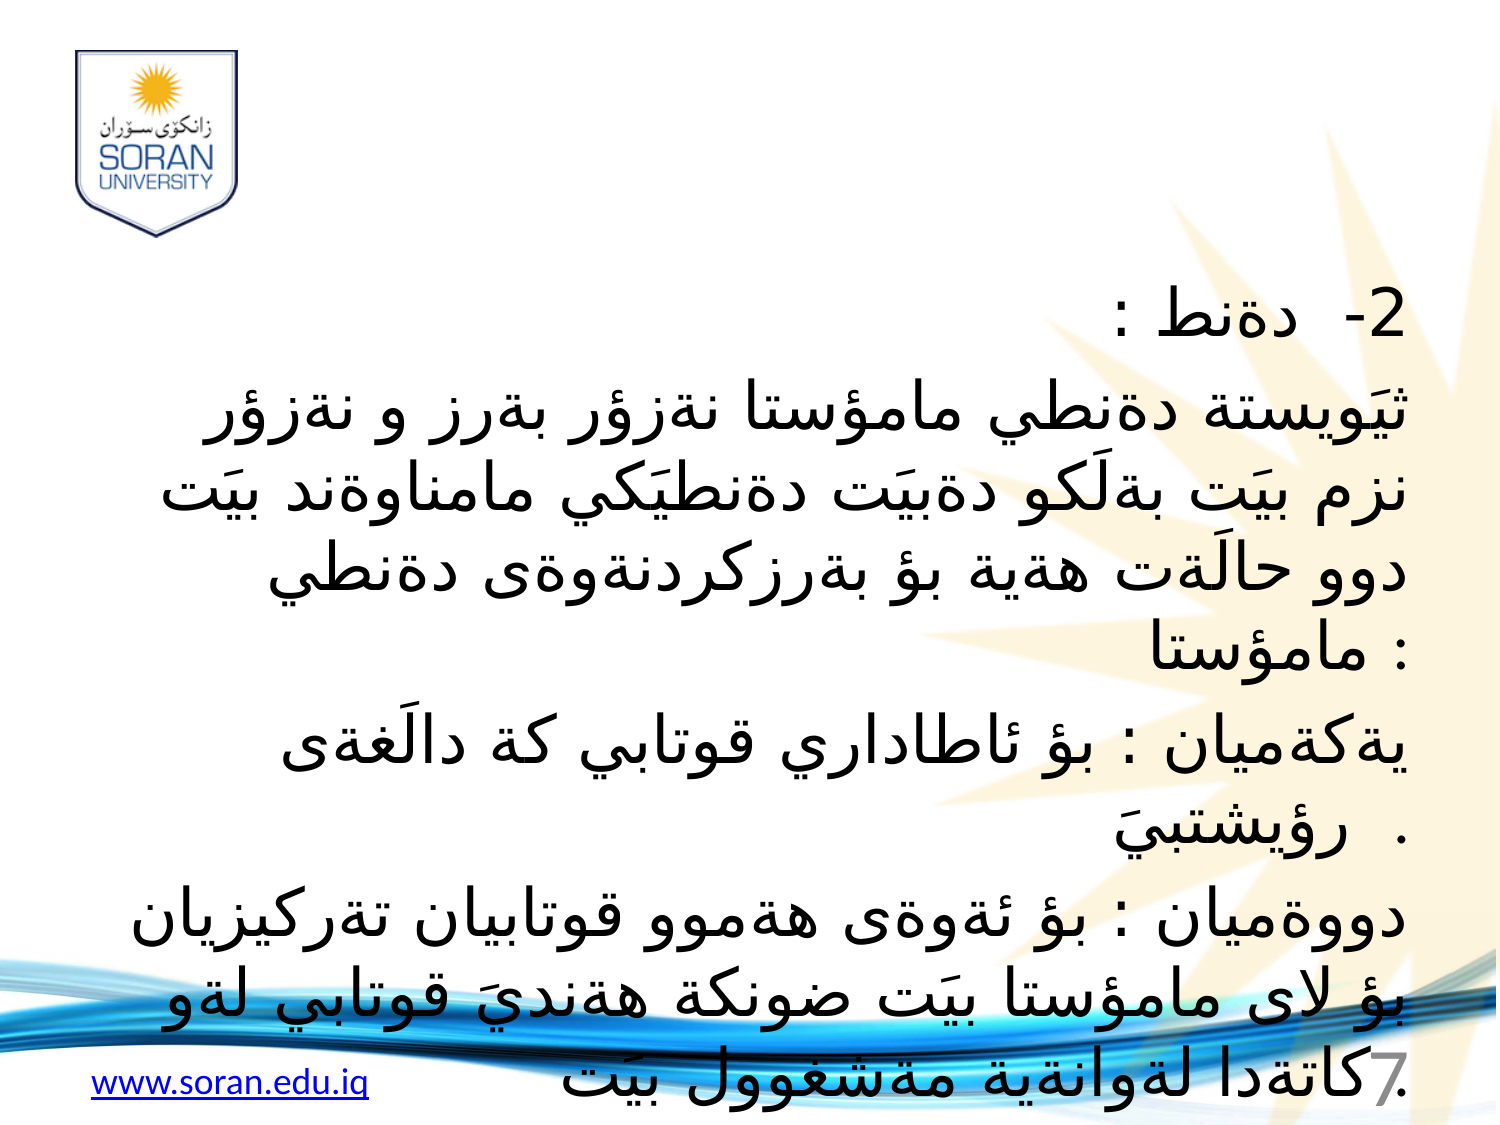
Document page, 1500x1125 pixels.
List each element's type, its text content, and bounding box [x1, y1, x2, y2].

slide_number 7 [1074, 1042, 1425, 1103]
picture [0, 99, 1500, 1125]
picture [75, 50, 238, 238]
list 2- دةنط : ثيَويستة دةنطي مامؤستا نةزؤر بةرز و نةزؤر نزم بيَت بةلَكو دةبيَت دةنطيَكي مامناوةند بيَت دوو حالَةت هةية بؤ بةرزكردنةوةى دةنطي مامؤستا : يةكةميان : بؤ ئاطاداري قوتابي كة دالَغةى رؤيشتبيَ . دووةميان : بؤ ئةوةى هةموو قوتابيان تةركيزيان بؤ لاى مامؤستا بيَت ضونكة هةنديَ قوتابي لةو كاتةدا لةوانةية مةشغوول بيَت . [75, 262, 1425, 1005]
